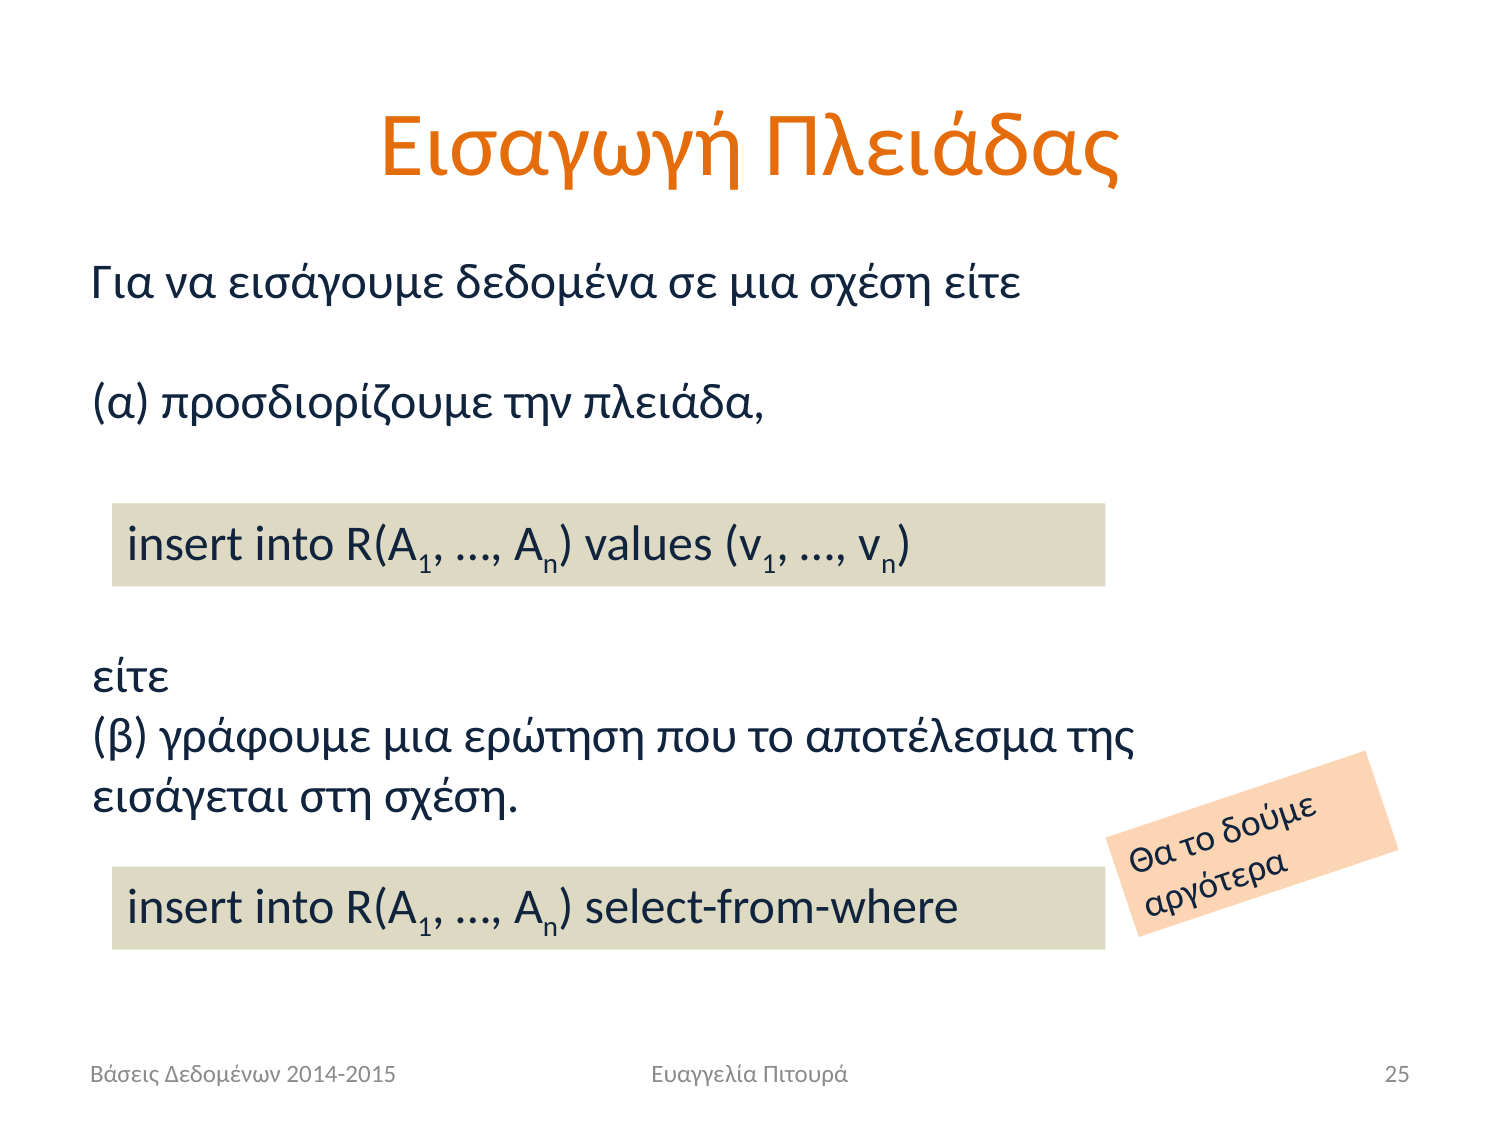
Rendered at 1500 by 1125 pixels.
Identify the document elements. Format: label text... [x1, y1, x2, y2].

title Εισαγωγή Πλειάδας [75, 45, 1425, 233]
text_box Θα το δούμε αργότερα [1105, 750, 1399, 937]
text_box είτε (β) γράφουμε μια ερώτηση που το αποτέλεσμα της εισάγεται στη σχέση. [76, 635, 1353, 831]
slide_number 25 [1074, 1042, 1425, 1103]
footer Ευαγγελία Πιτουρά [512, 1042, 988, 1103]
slide_number Βάσεις Δεδομένων 2014-2015 [75, 1042, 425, 1103]
text_box insert into R(A1, …, An) values (v1, …, vn) [112, 503, 1106, 587]
text_box Για να εισάγουμε δεδομένα σε μια σχέση είτε (α) προσδιορίζουμε την πλειάδα, [76, 241, 1129, 437]
text_box insert into R(A1, …, An) select-from-where [112, 866, 1106, 950]
